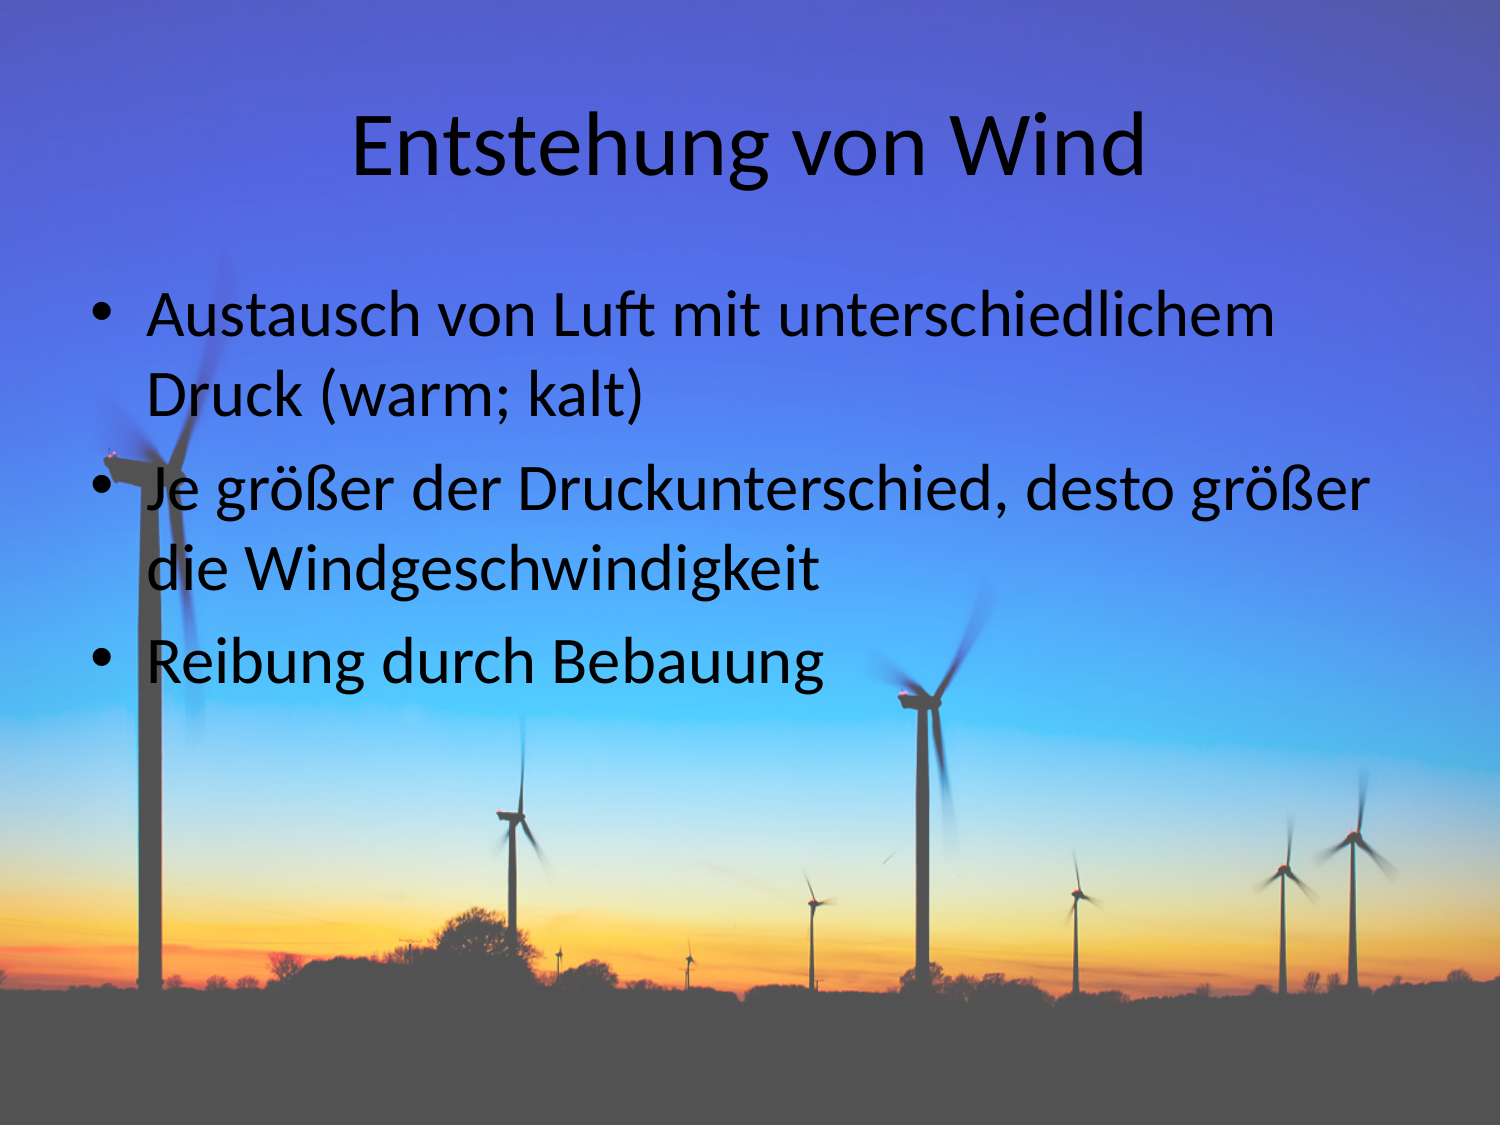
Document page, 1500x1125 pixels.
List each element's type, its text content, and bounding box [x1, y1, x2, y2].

list Austausch von Luft mit unterschiedlichem Druck (warm; kalt) Je größer der Druckunterschied, desto größer die Windgeschwindigkeit Reibung durch Bebauung [75, 262, 1425, 1005]
title Entstehung von Wind [75, 45, 1425, 233]
